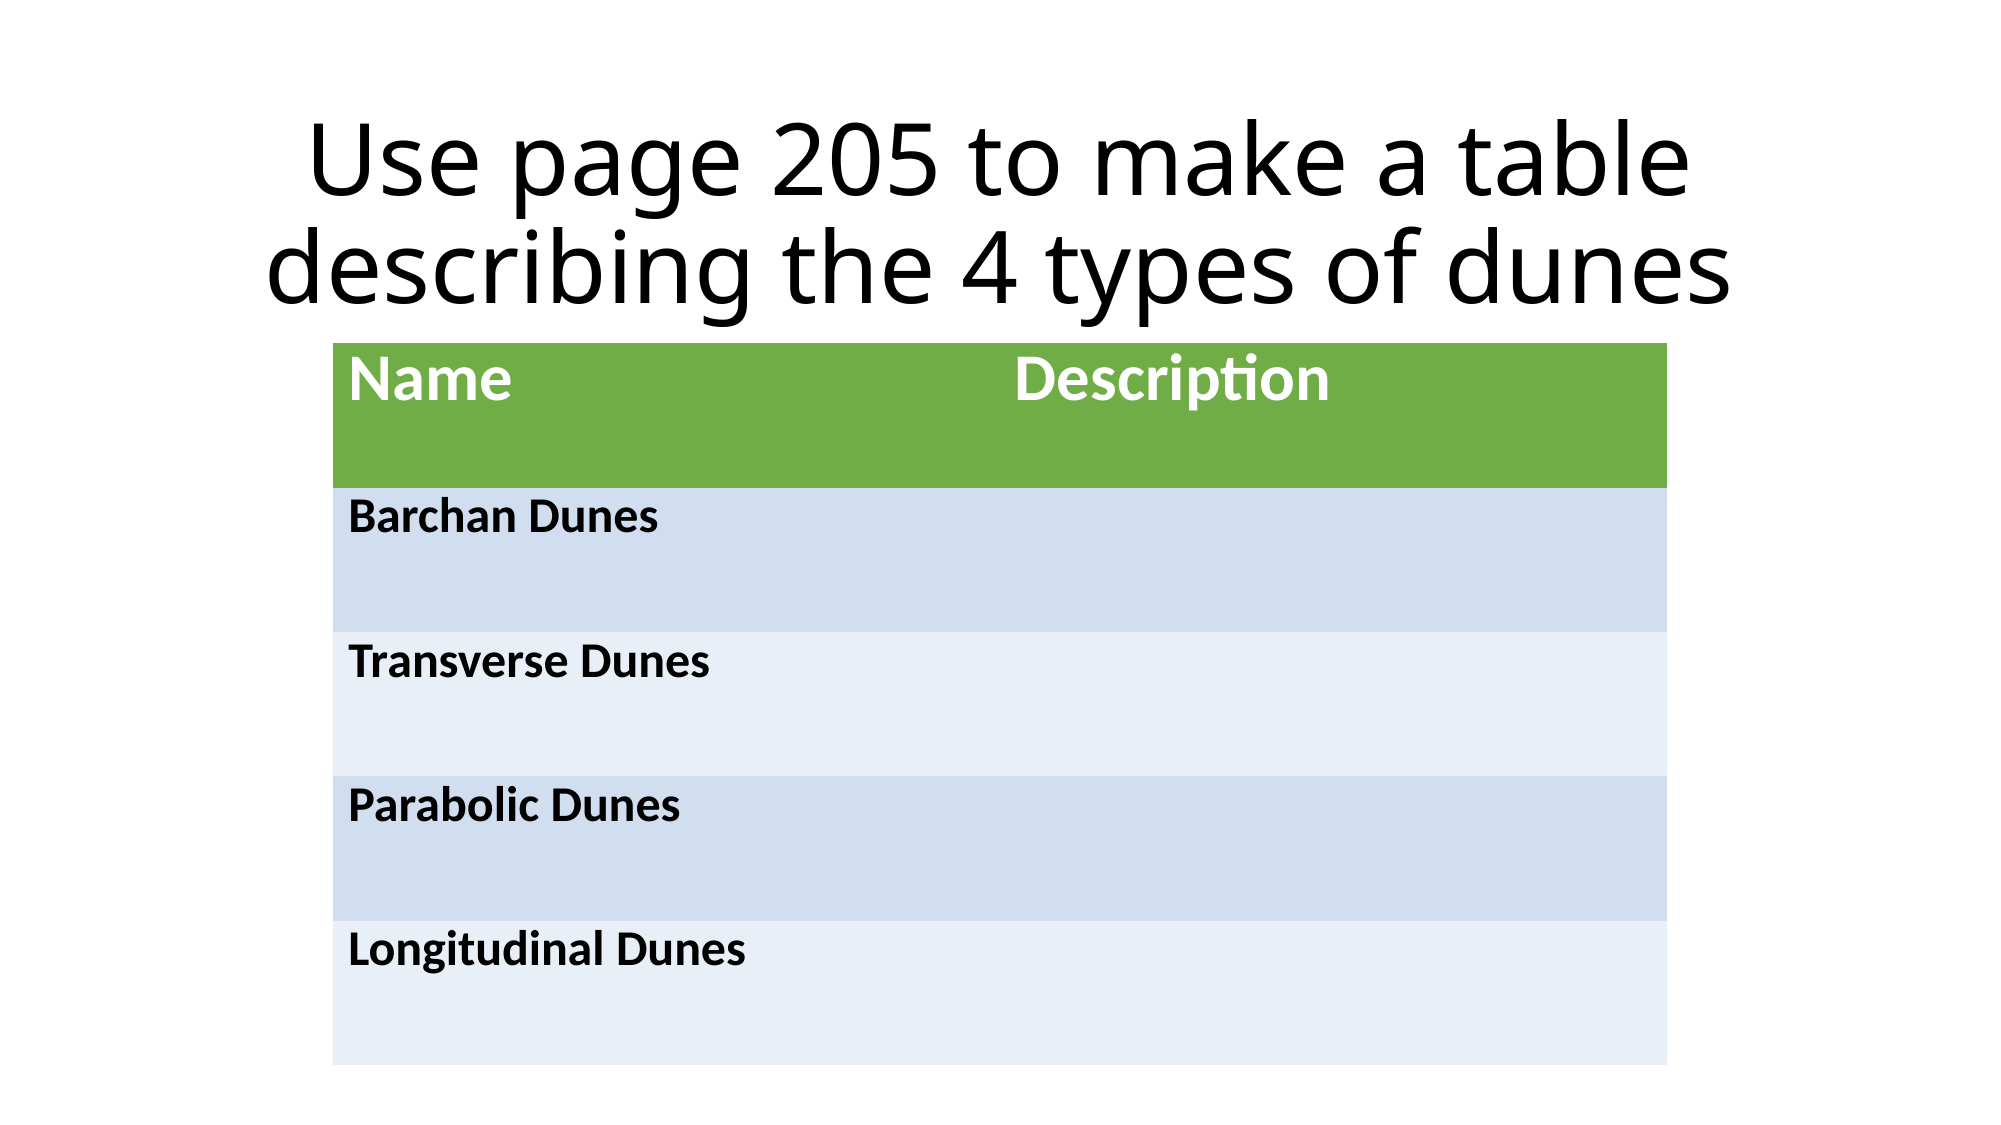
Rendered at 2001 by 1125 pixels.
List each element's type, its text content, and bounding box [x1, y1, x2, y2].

table_cell [1000, 632, 1667, 776]
table_cell [1000, 488, 1667, 632]
table_cell Parabolic Dunes [333, 776, 1000, 921]
table_cell [1000, 776, 1667, 921]
table_header Name [333, 343, 1000, 488]
title Use page 205 to make a table describing the 4 types of dunes [137, 59, 1863, 375]
table_cell [1000, 921, 1667, 1065]
table_cell Transverse Dunes [333, 632, 1000, 776]
table_cell Barchan Dunes [333, 488, 1000, 632]
table_cell Longitudinal Dunes [333, 921, 1000, 1065]
table_header Description [1000, 343, 1667, 488]
